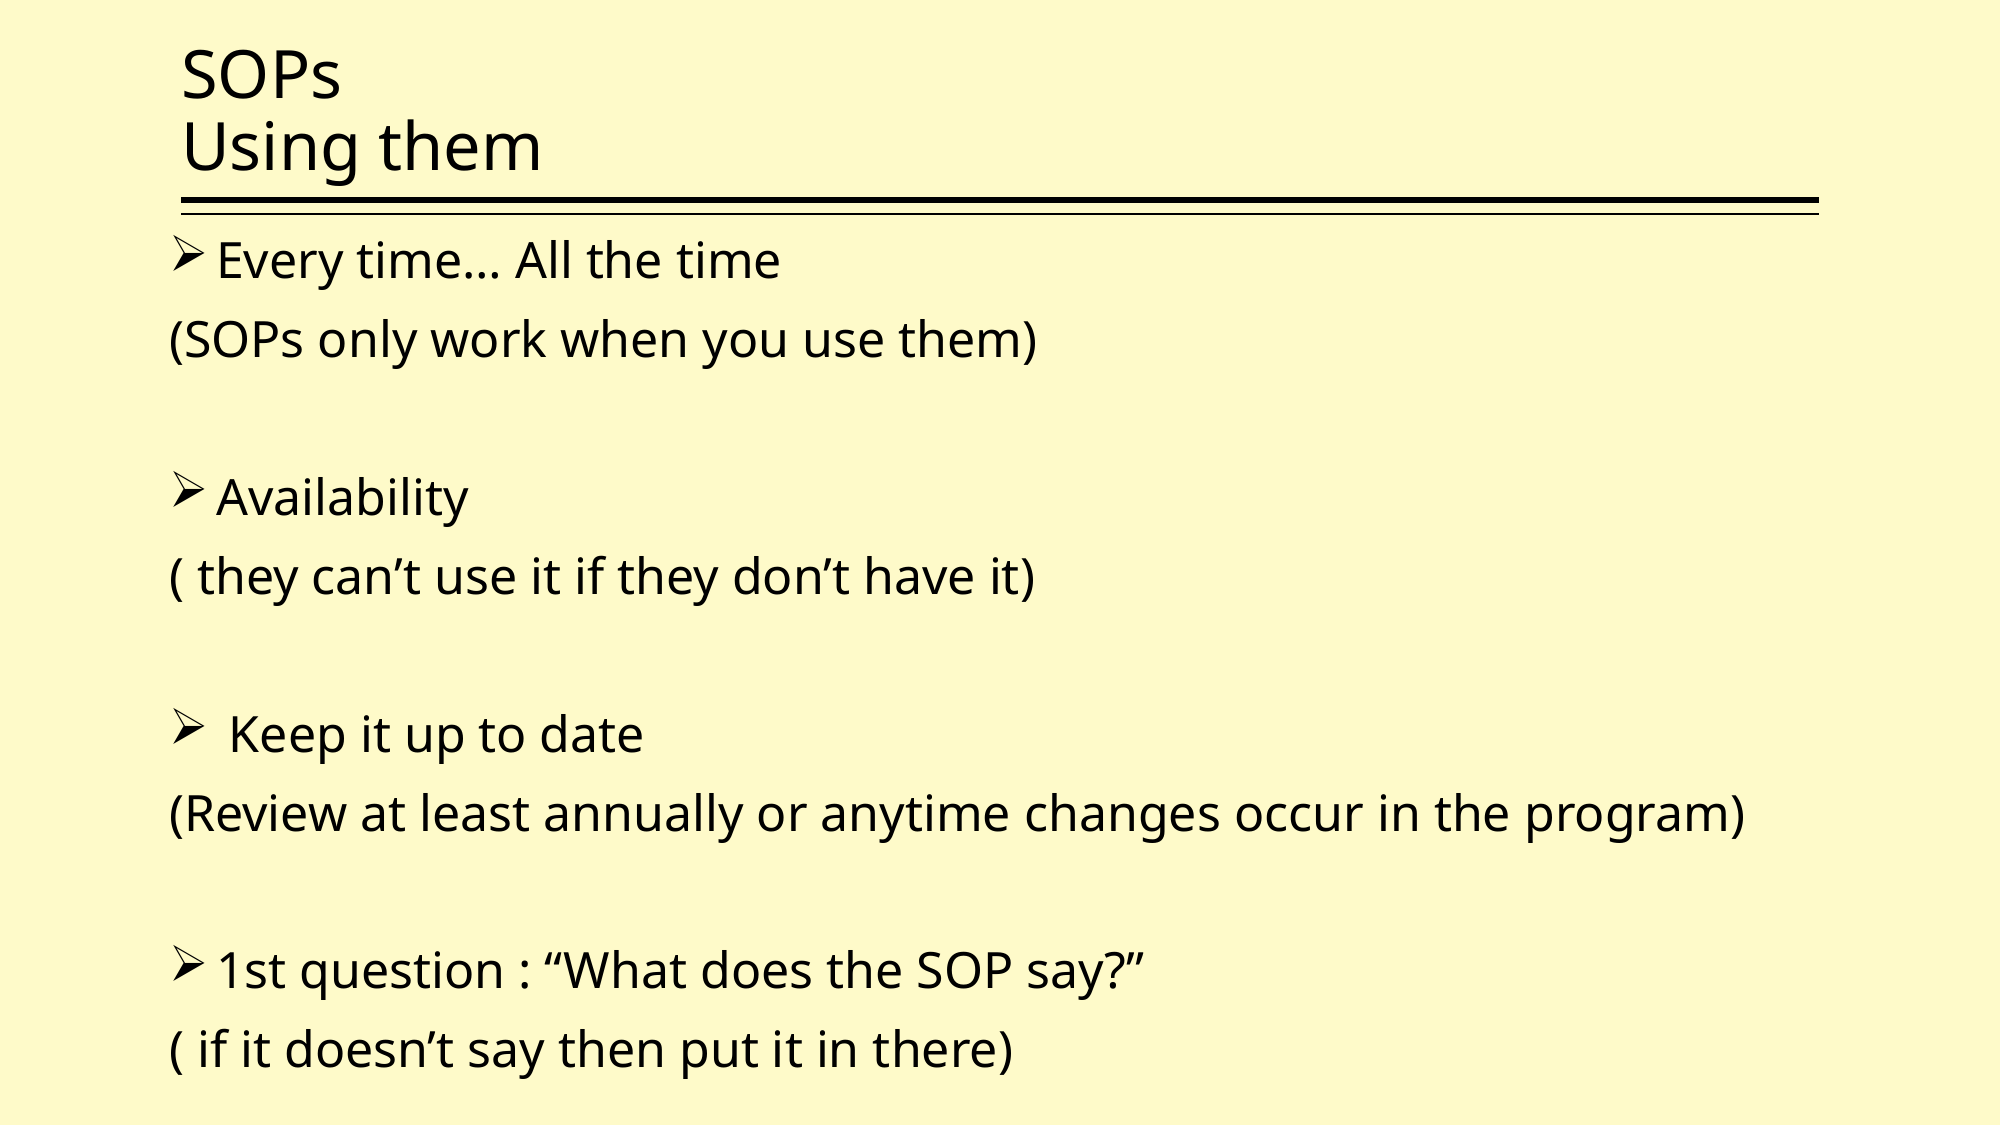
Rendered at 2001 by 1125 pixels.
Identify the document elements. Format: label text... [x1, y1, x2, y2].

title SOPs Using them [181, 12, 1819, 193]
list Every time… All the time (SOPs only work when you use them) Availability ( they can’t use it if they don’t have it) Keep it up to date (Review at least annually or anytime changes occur in the program) 1st question : “What does the SOP say?” ( if it doesn’t say then put it in there) [169, 227, 1847, 1112]
